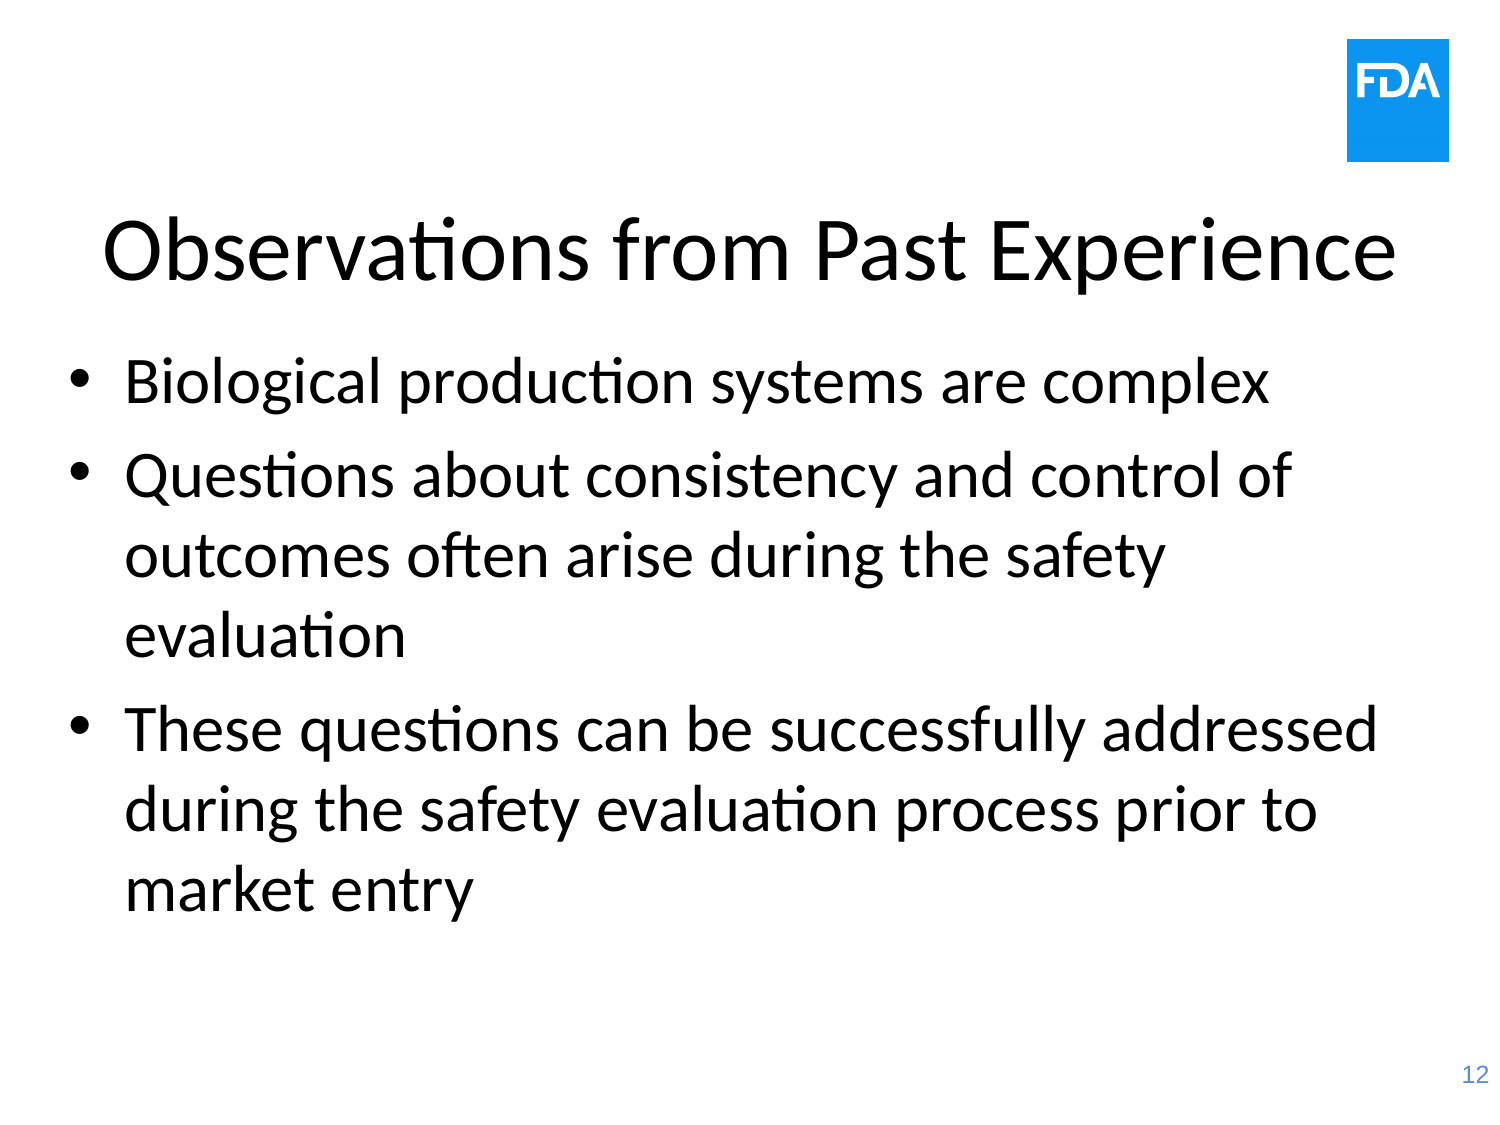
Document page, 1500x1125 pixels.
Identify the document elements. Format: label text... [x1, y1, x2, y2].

list Biological production systems are complex Questions about consistency and control of outcomes often arise during the safety evaluation These questions can be successfully addressed during the safety evaluation process prior to market entry [53, 329, 1449, 1033]
picture [1347, 39, 1449, 162]
title Observations from Past Experience [53, 167, 1449, 320]
